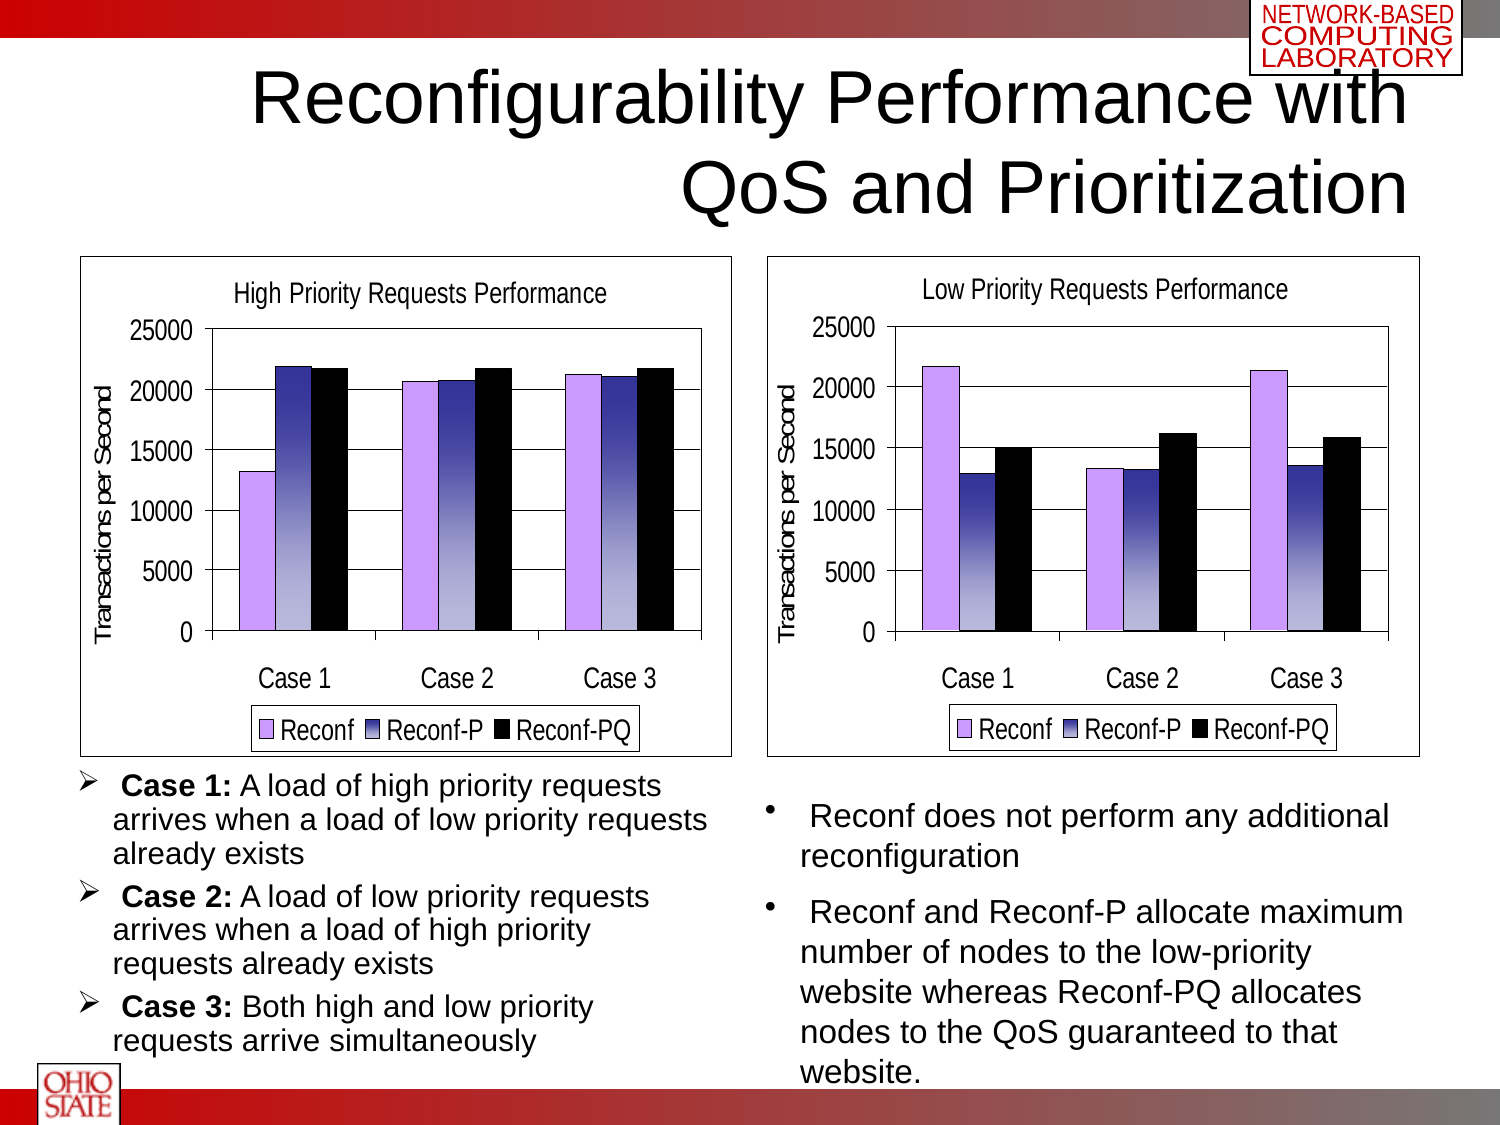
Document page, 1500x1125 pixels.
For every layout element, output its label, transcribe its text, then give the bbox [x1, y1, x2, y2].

title Reconfigurability Performance with QoS and Prioritization [75, 45, 1425, 233]
picture [37, 1063, 121, 1125]
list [74, 249, 738, 763]
text_box Reconf does not perform any additional reconfiguration Reconf and Reconf-P allocate maximum number of nodes to the low-priority website whereas Reconf-PQ allocates nodes to the QoS guaranteed to that website. [749, 786, 1438, 1098]
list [762, 249, 1426, 763]
text_box Case 1: A load of high priority requests arrives when a load of low priority requests already exists Case 2: A load of low priority requests arrives when a load of high priority requests already exists Case 3: Both high and low priority requests arrive simultaneously [62, 762, 725, 1066]
